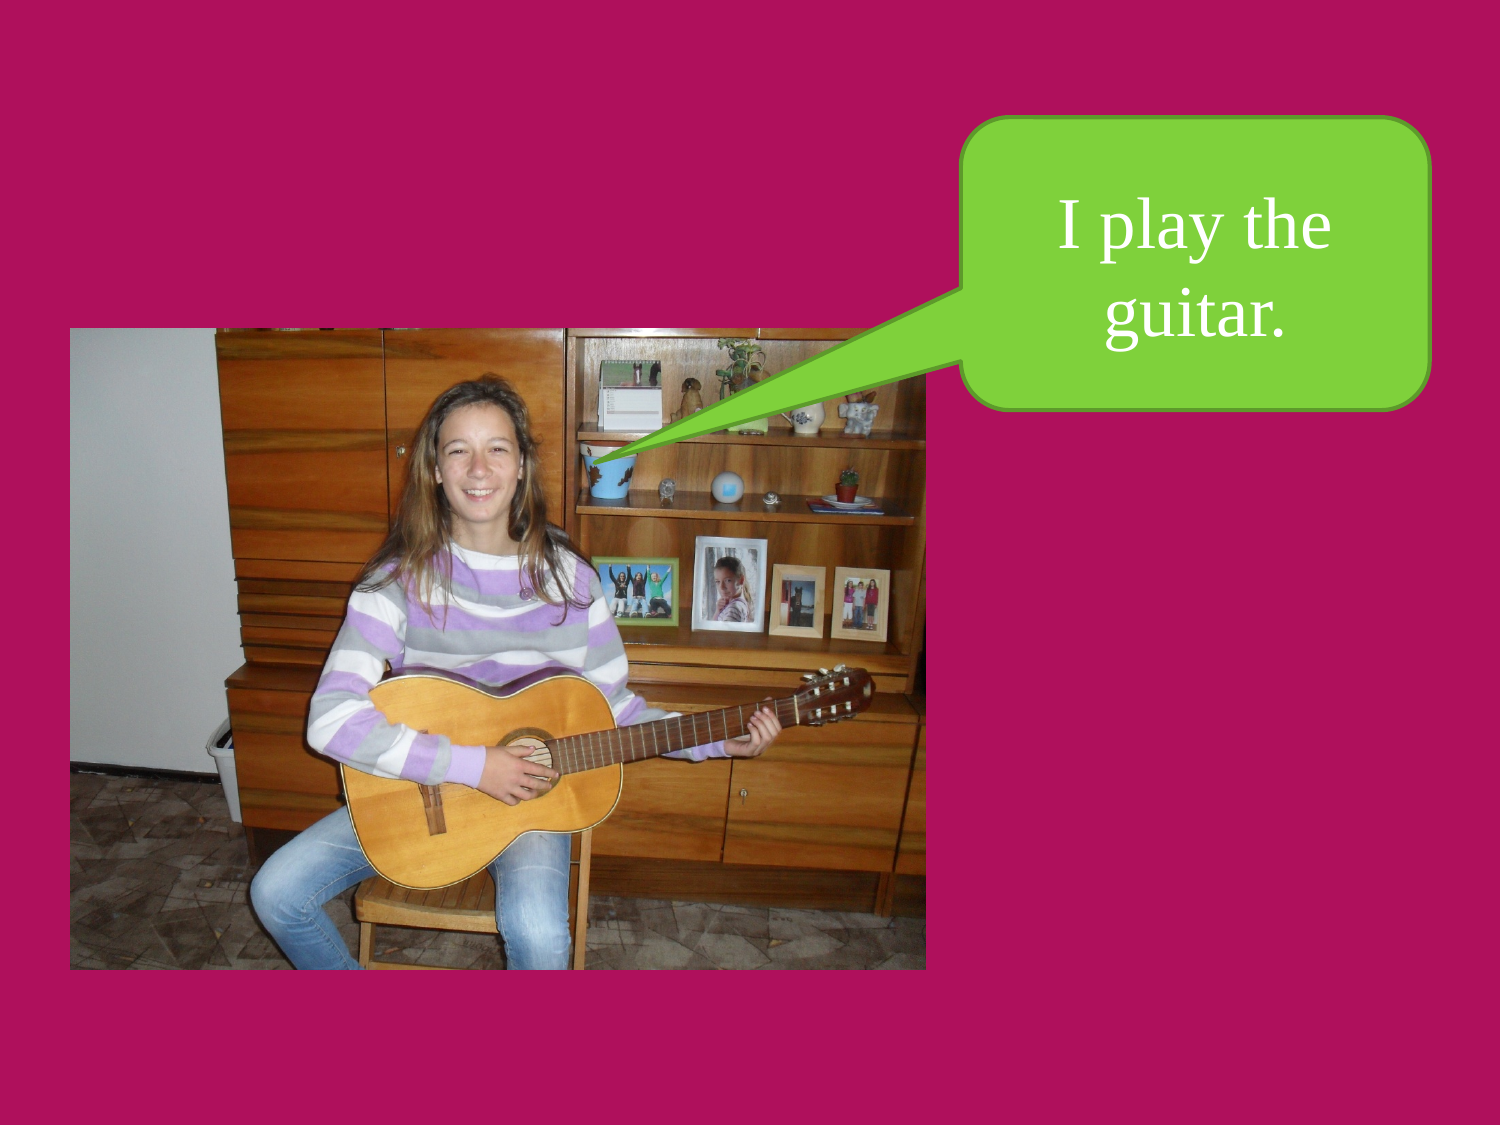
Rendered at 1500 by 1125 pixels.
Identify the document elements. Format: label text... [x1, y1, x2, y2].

text_box I play the guitar. [876, 115, 1432, 413]
picture [70, 327, 926, 970]
